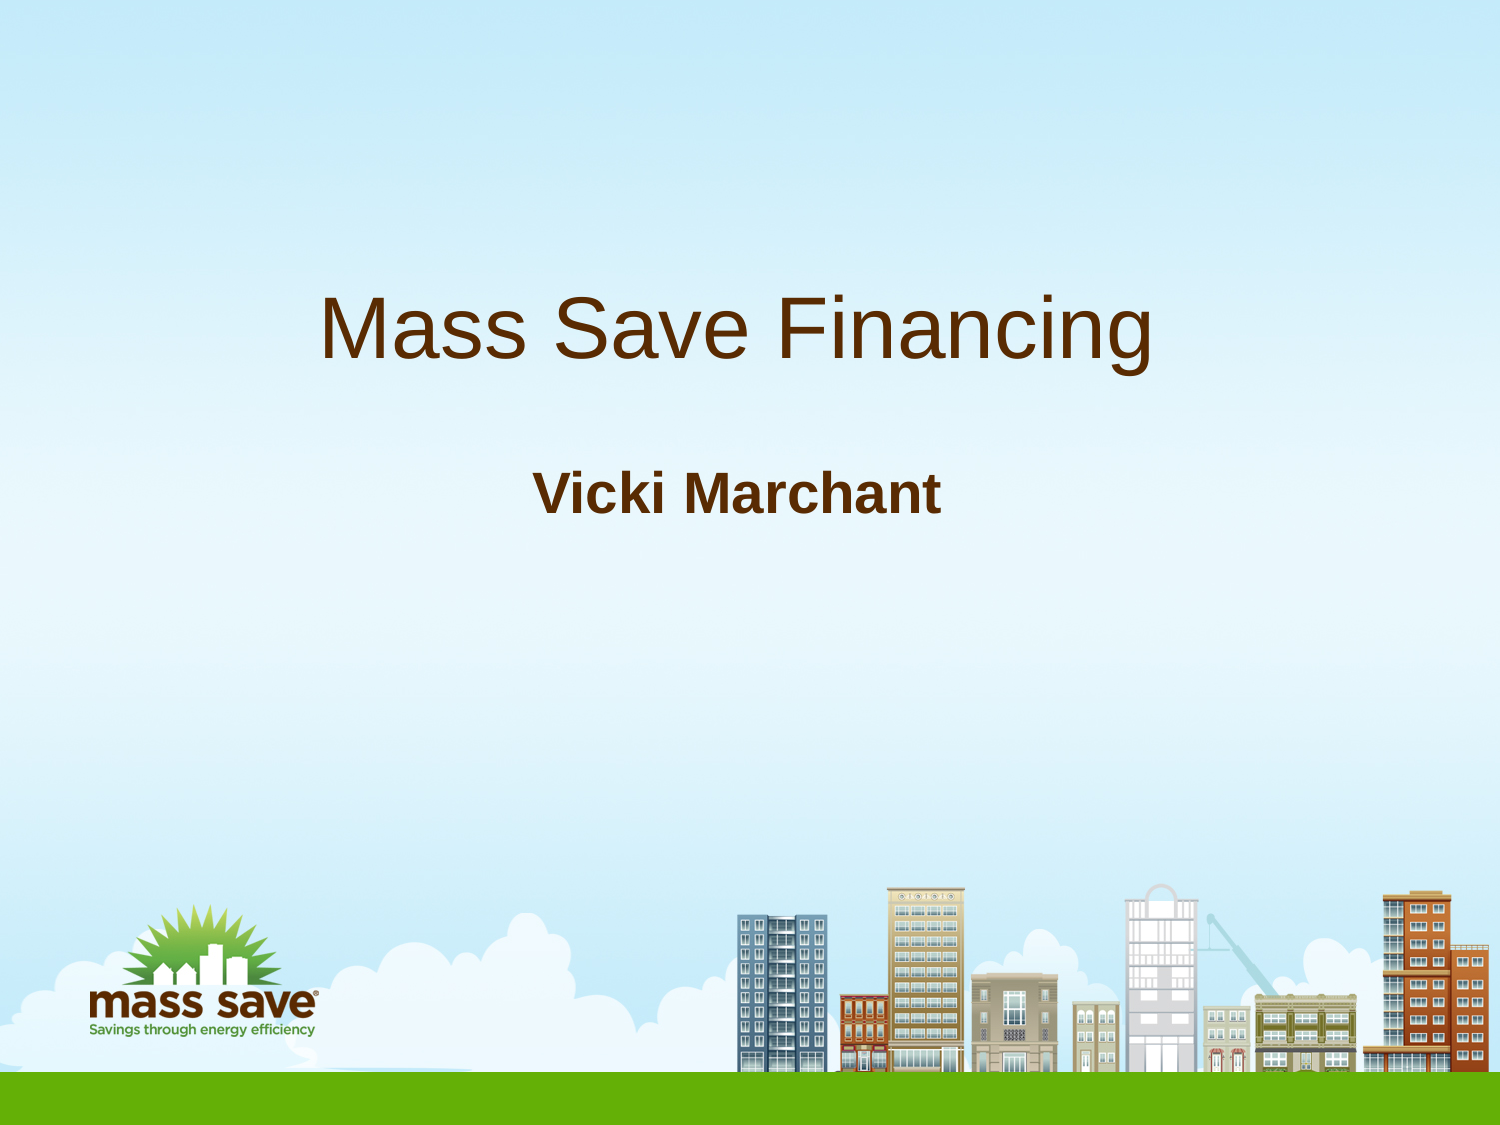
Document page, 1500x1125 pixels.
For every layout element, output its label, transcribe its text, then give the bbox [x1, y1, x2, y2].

picture [0, 0, 1500, 1125]
title Mass Save Financing Vicki Marchant [99, 237, 1376, 576]
